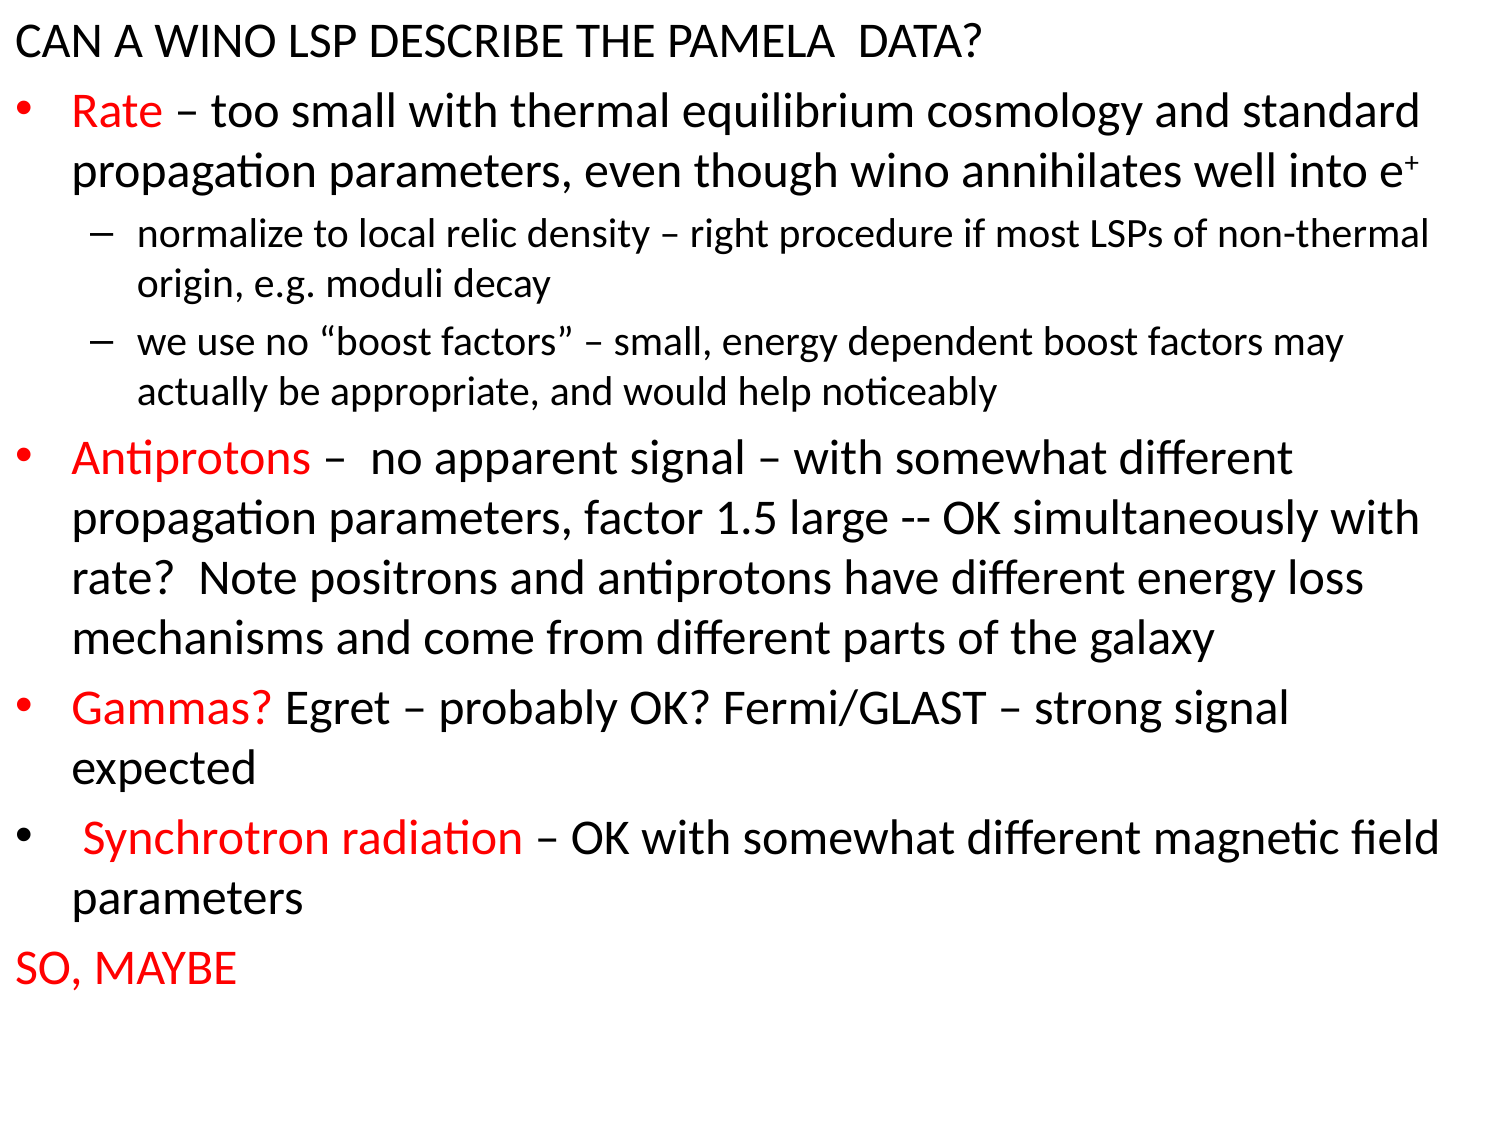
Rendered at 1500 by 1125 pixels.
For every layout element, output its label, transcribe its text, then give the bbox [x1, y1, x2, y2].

list CAN A WINO LSP DESCRIBE THE PAMELA DATA? Rate – too small with thermal equilibrium cosmology and standard propagation parameters, even though wino annihilates well into e+ normalize to local relic density – right procedure if most LSPs of non-thermal origin, e.g. moduli decay we use no “boost factors” – small, energy dependent boost factors may actually be appropriate, and would help noticeably Antiprotons – no apparent signal – with somewhat different propagation parameters, factor 1.5 large -- OK simultaneously with rate? Note positrons and antiprotons have different energy loss mechanisms and come from different parts of the galaxy Gammas? Egret – probably OK? Fermi/GLAST – strong signal expected Synchrotron radiation – OK with somewhat different magnetic field parameters SO, MAYBE [0, 0, 1500, 1125]
